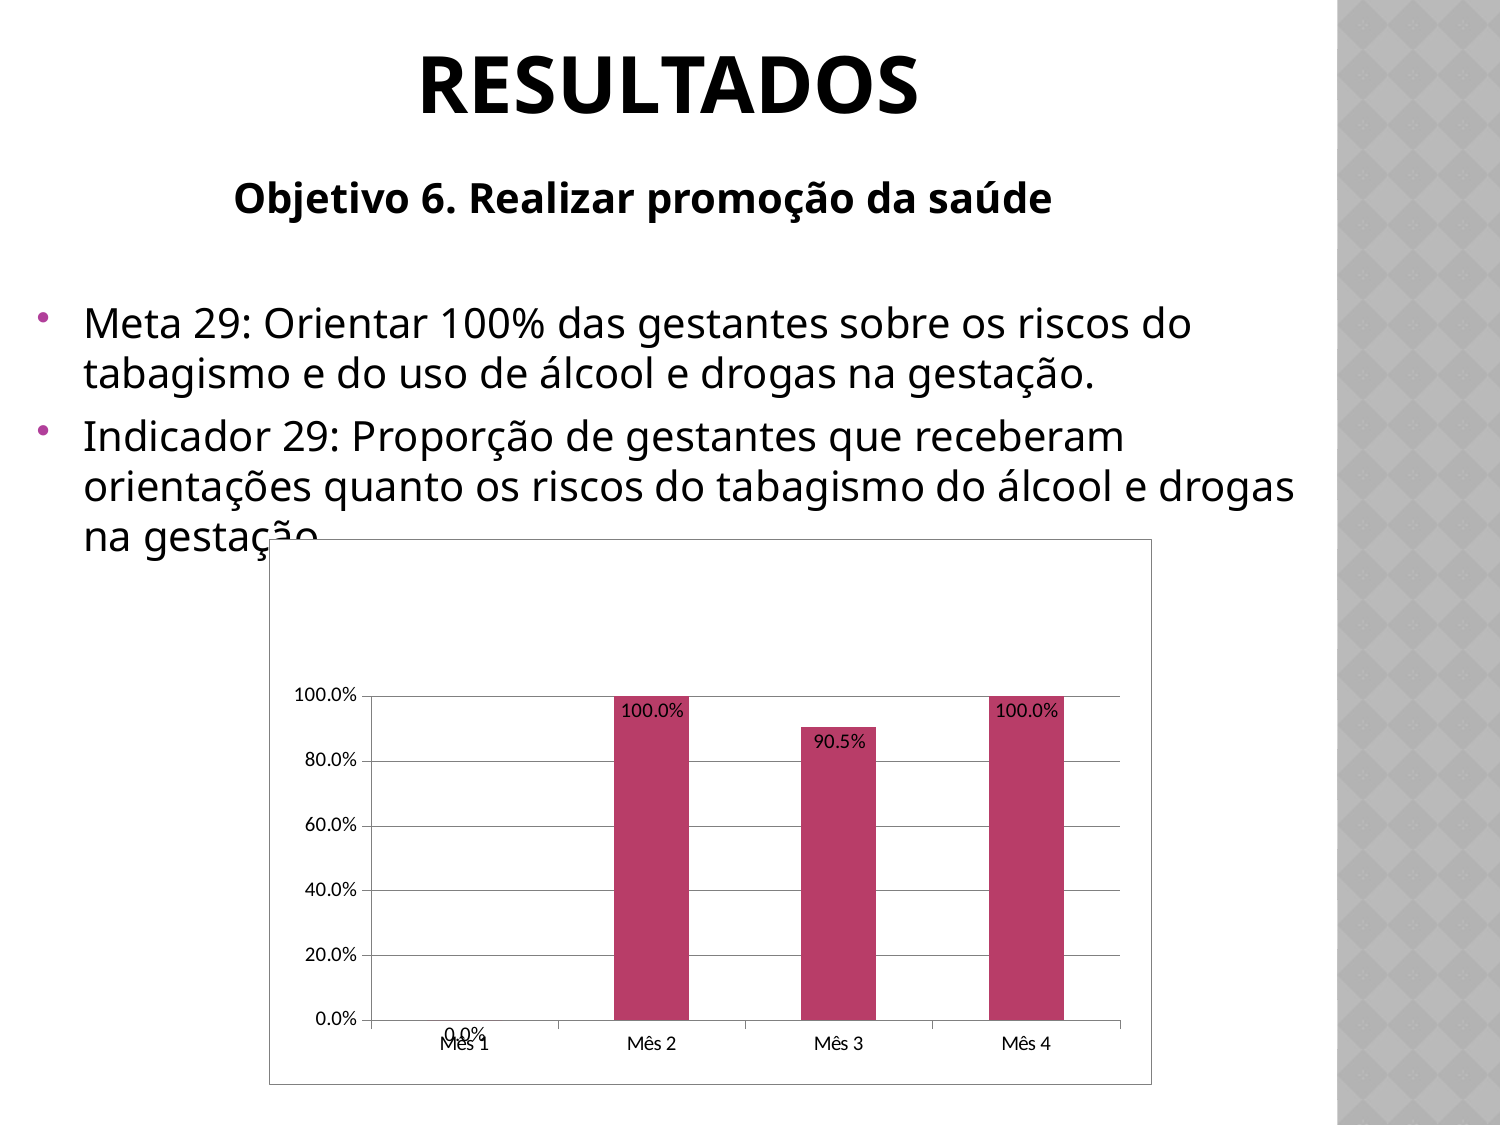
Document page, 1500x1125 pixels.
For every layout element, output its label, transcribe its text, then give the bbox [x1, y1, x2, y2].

list Objetivo 6. Realizar promoção da saúde Meta 29: Orientar 100% das gestantes sobre os riscos do tabagismo e do uso de álcool e drogas na gestação. Indicador 29: Proporção de gestantes que receberam orientações quanto os riscos do tabagismo do álcool e drogas na gestação. [23, 164, 1325, 1020]
chart [269, 538, 1153, 1085]
title RESULTADOS [75, 0, 1263, 129]
